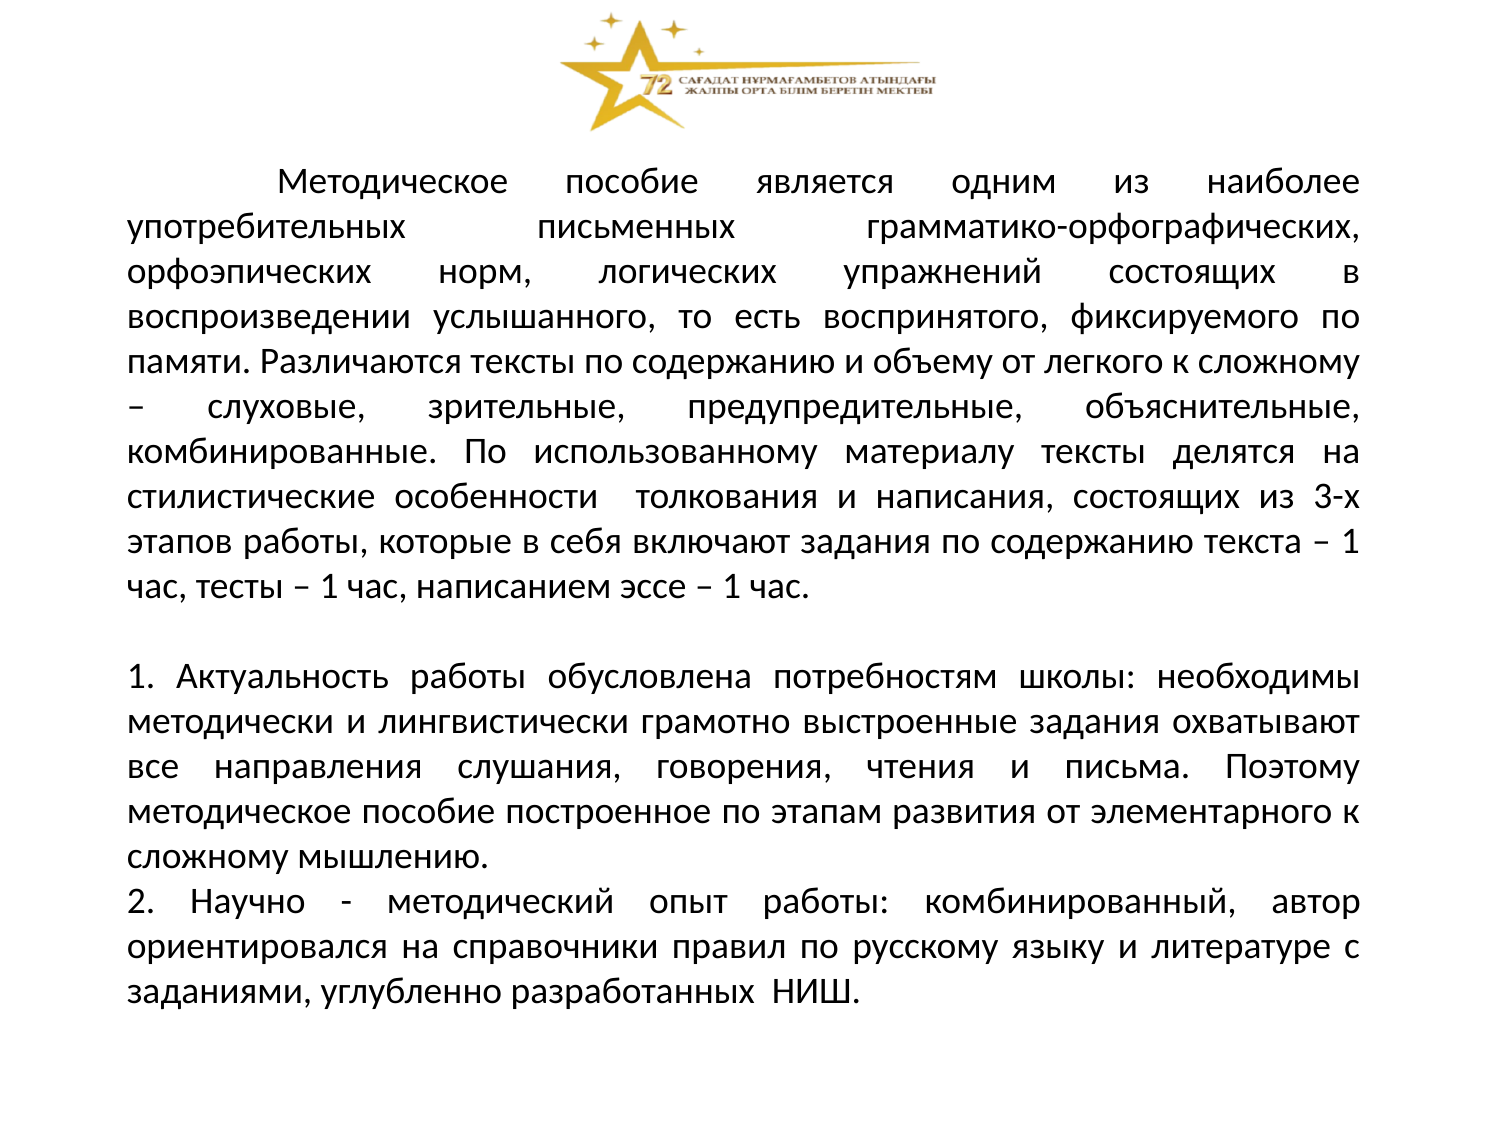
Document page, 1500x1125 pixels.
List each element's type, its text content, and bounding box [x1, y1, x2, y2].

text_box Методическое пособие является одним из наиболее употребительных письменных грамматико-орфографических, орфоэпических норм, логических упражнений состоящих в воспроизведении услышанного, то есть воспринятого, фиксируемого по памяти. Различаются тексты по содержанию и объему от легкого к сложному – слуховые, зрительные, предупредительные, объяснительные, комбинированные. По использованному материалу тексты делятся на стилистические особенности толкования и написания, состоящих из 3-х этапов работы, которые в себя включают задания по содержанию текста – 1 час, тесты – 1 час, написанием эссе – 1 час. 1. Актуальность работы обусловлена потребностям школы: необходимы методически и лингвистически грамотно выстроенные задания охватывают все направления слушания, говорения, чтения и письма. Поэтому методическое пособие построенное по этапам развития от элементарного к сложному мышлению. 2. Научно - методический опыт работы: комбинированный, автор ориентировался на справочники правил по русскому языку и литературе с заданиями, углубленно разработанных НИШ. [112, 148, 1376, 1064]
picture [548, 6, 975, 150]
